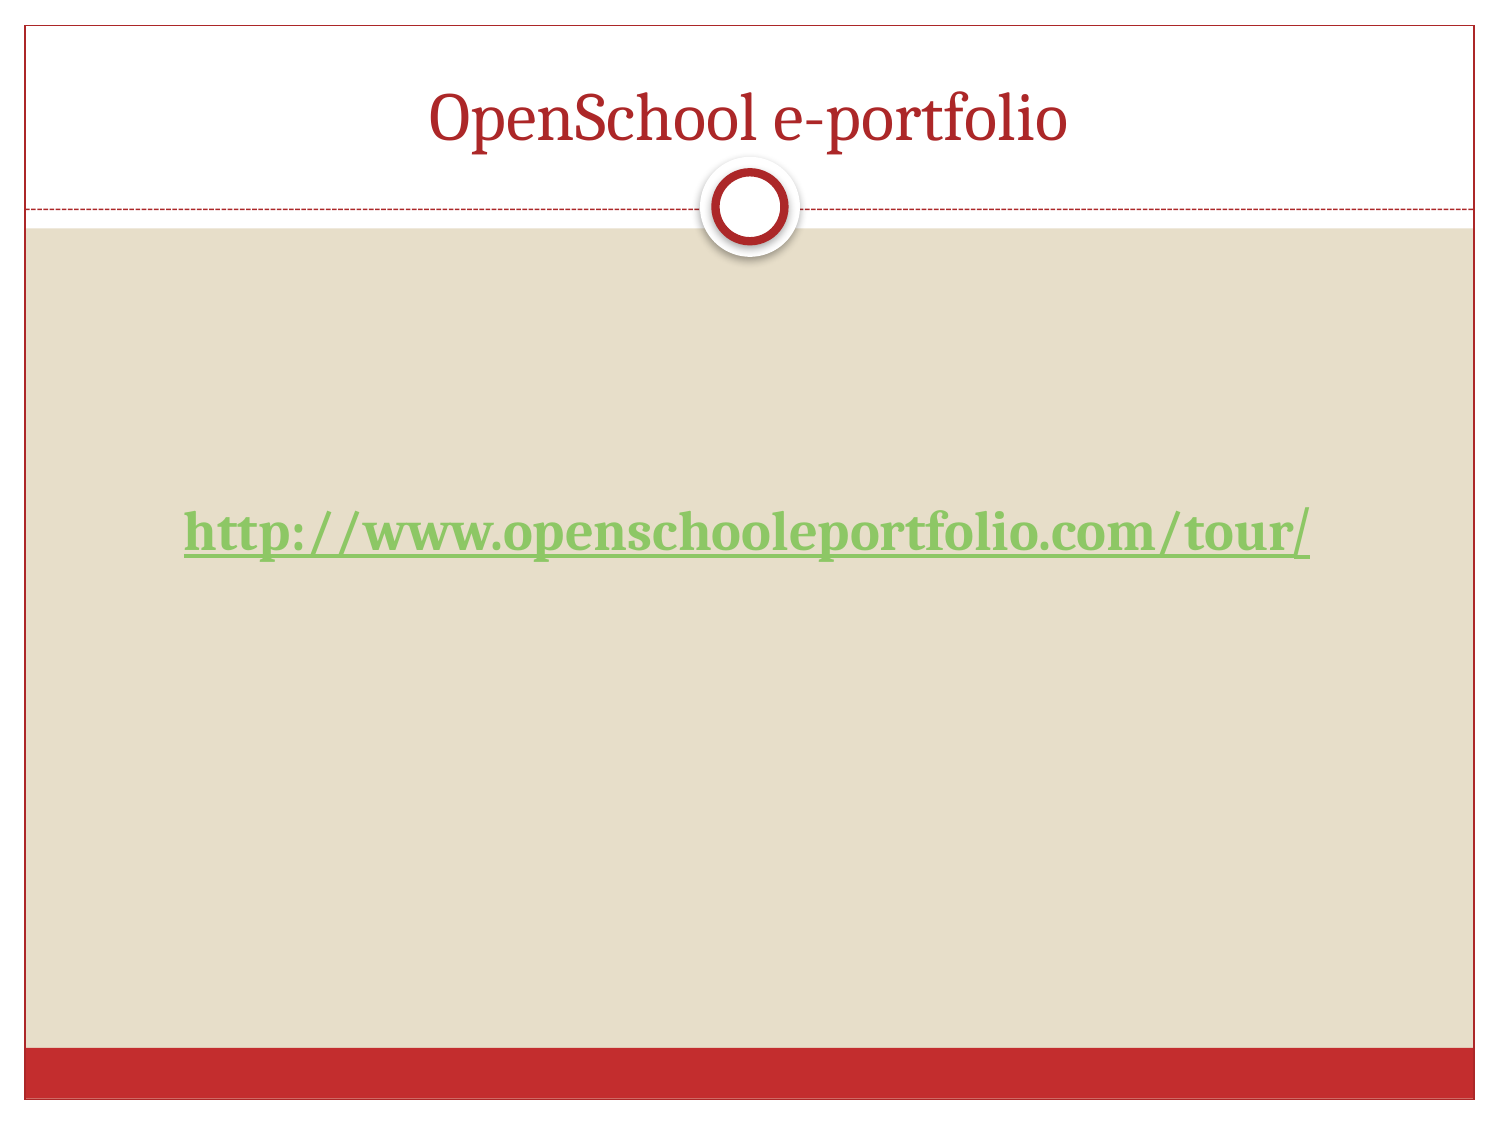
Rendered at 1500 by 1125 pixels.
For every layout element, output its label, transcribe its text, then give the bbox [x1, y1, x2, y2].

list http://www.openschooleportfolio.com/tour/ [49, 250, 1445, 1001]
title OpenSchool e-portfolio [49, 37, 1450, 162]
